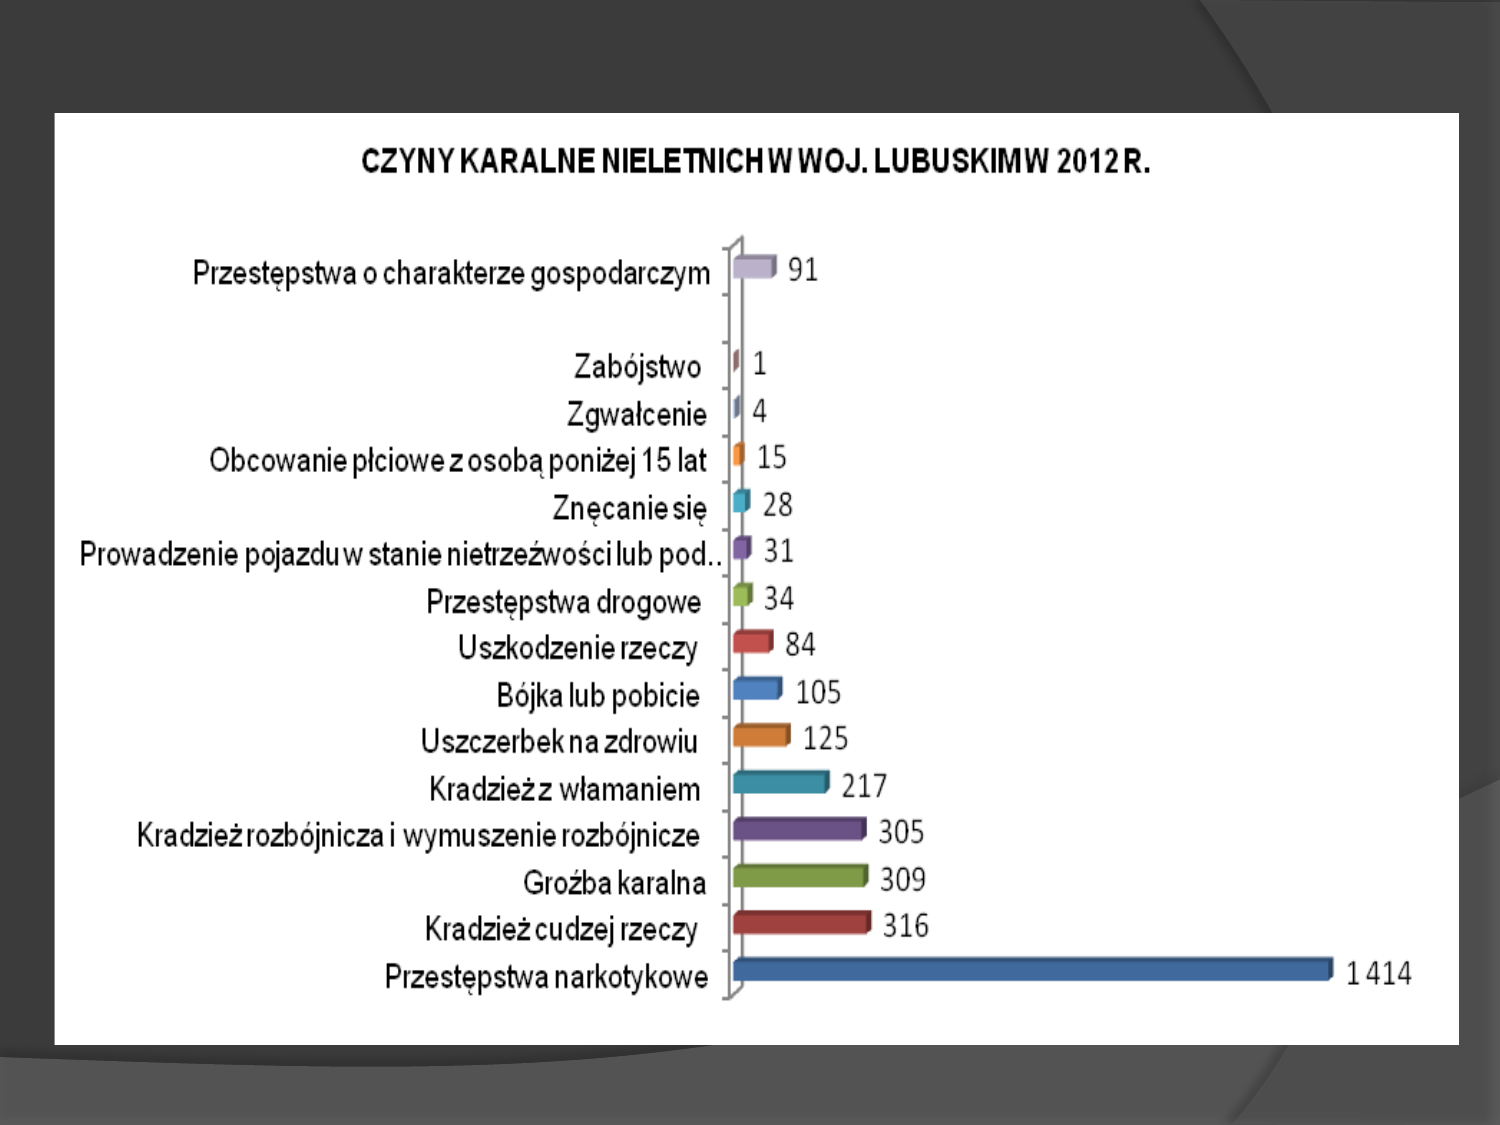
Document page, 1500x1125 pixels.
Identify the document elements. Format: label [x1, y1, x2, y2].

picture [52, 113, 1459, 1047]
